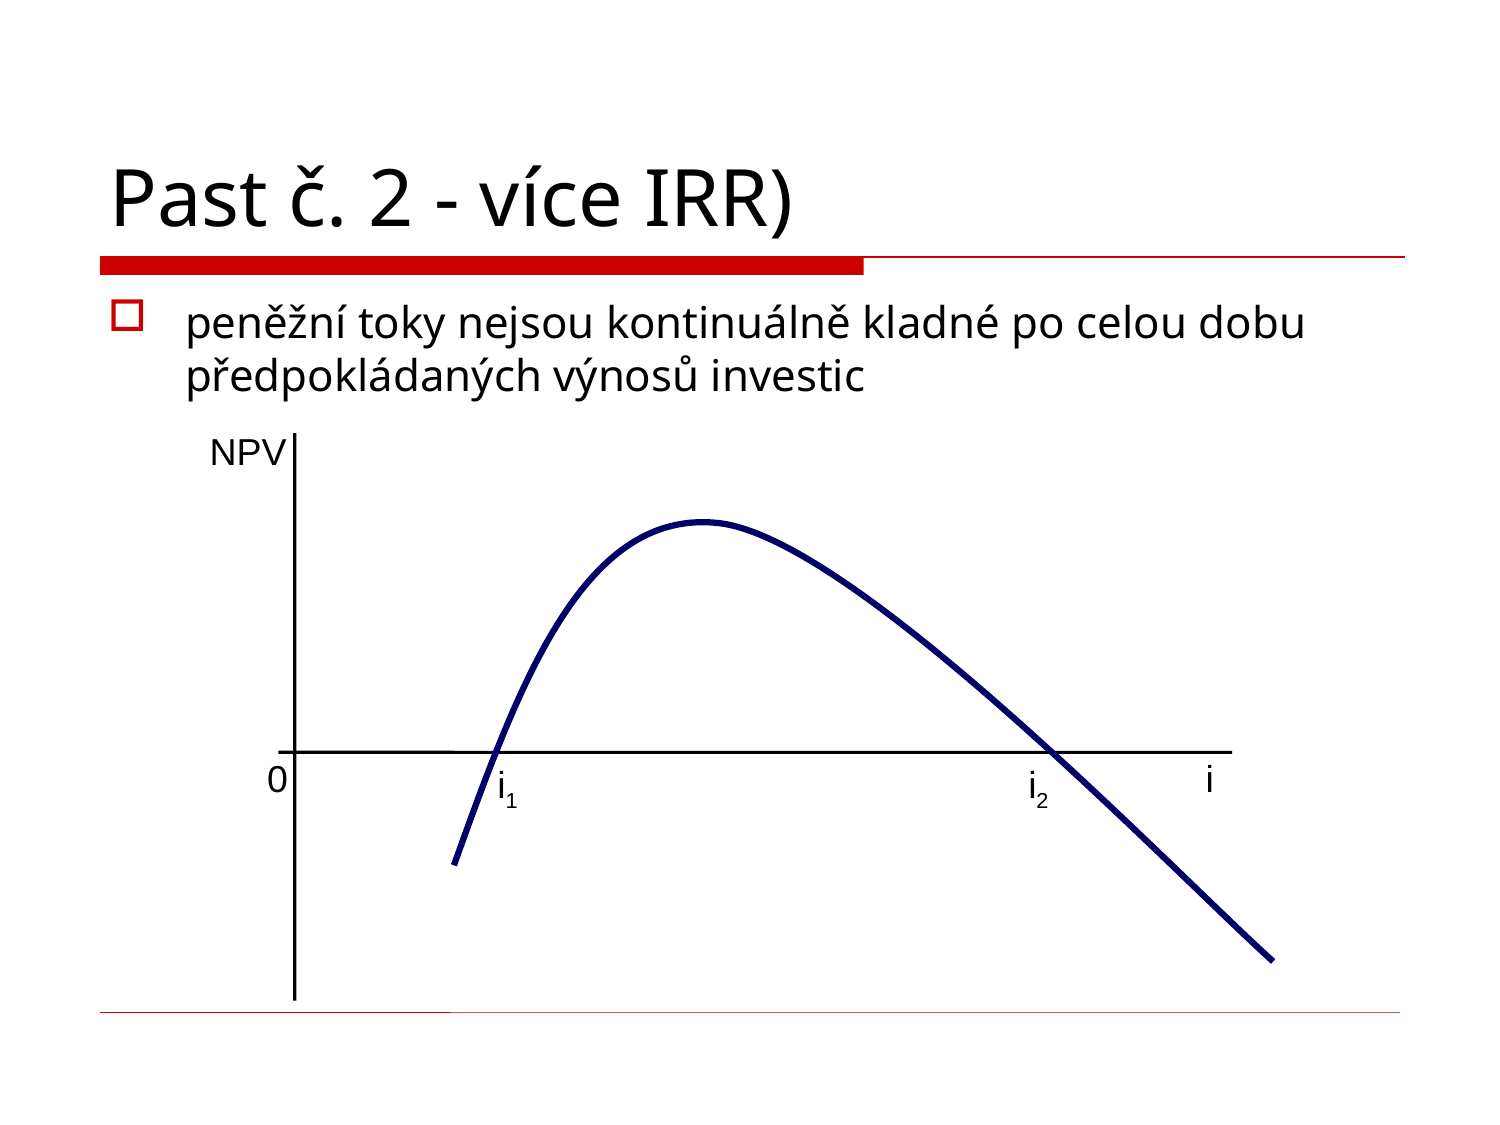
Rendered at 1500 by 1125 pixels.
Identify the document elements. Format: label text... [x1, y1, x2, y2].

text_box [1246, 936, 1274, 962]
list peněžní toky nejsou kontinuálně kladné po celou dobu předpokládaných výnosů investic [92, 287, 1406, 422]
title Past č. 2 - více IRR) [94, 50, 1407, 250]
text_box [194, 420, 1242, 1001]
